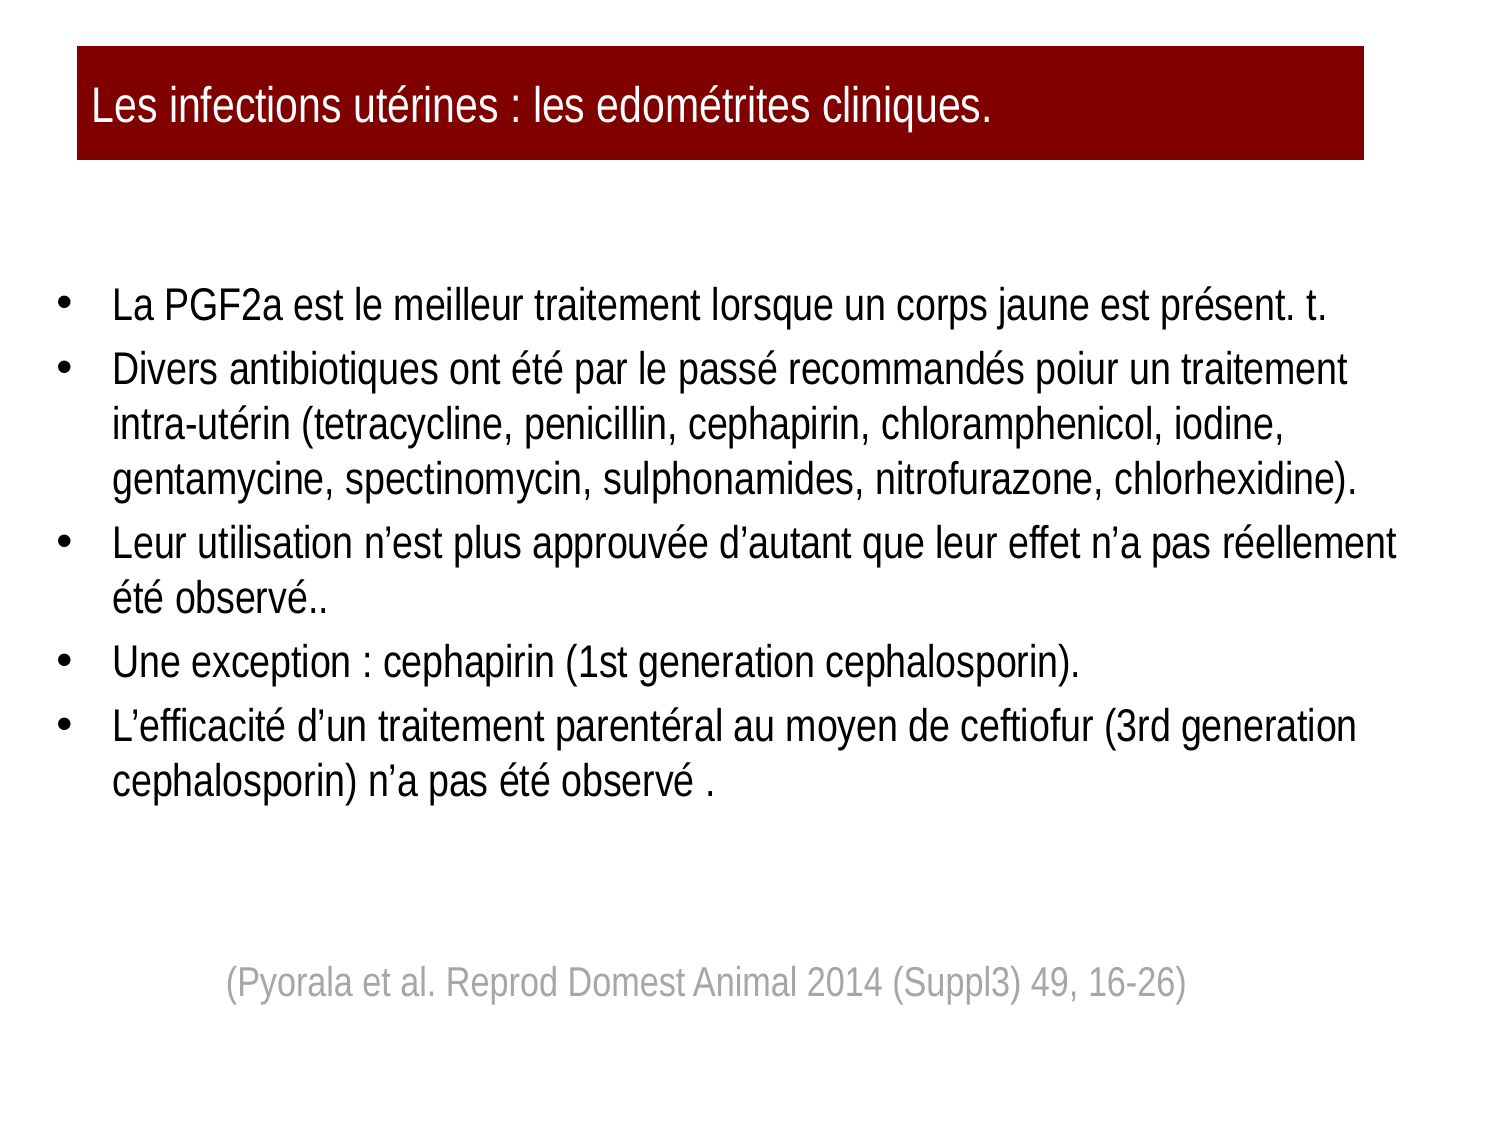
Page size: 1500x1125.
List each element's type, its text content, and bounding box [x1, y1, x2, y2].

title Les infections utérines : les edométrites cliniques. [76, 45, 1365, 161]
text_box (Pyorala et al. Reprod Domest Animal 2014 (Suppl3) 49, 16-26) [211, 947, 1203, 1013]
list La PGF2a est le meilleur traitement lorsque un corps jaune est présent. t. Divers antibiotiques ont été par le passé recommandés poiur un traitement intra-utérin (tetracycline, penicillin, cephapirin, chloramphenicol, iodine, gentamycine, spectinomycin, sulphonamides, nitrofurazone, chlorhexidine). Leur utilisation n’est plus approuvée d’autant que leur effet n’a pas réellement été observé.. Une exception : cephapirin (1st generation cephalosporin). L’efficacité d’un traitement parentéral au moyen de ceftiofur (3rd generation cephalosporin) n’a pas été observé . [41, 267, 1440, 858]
